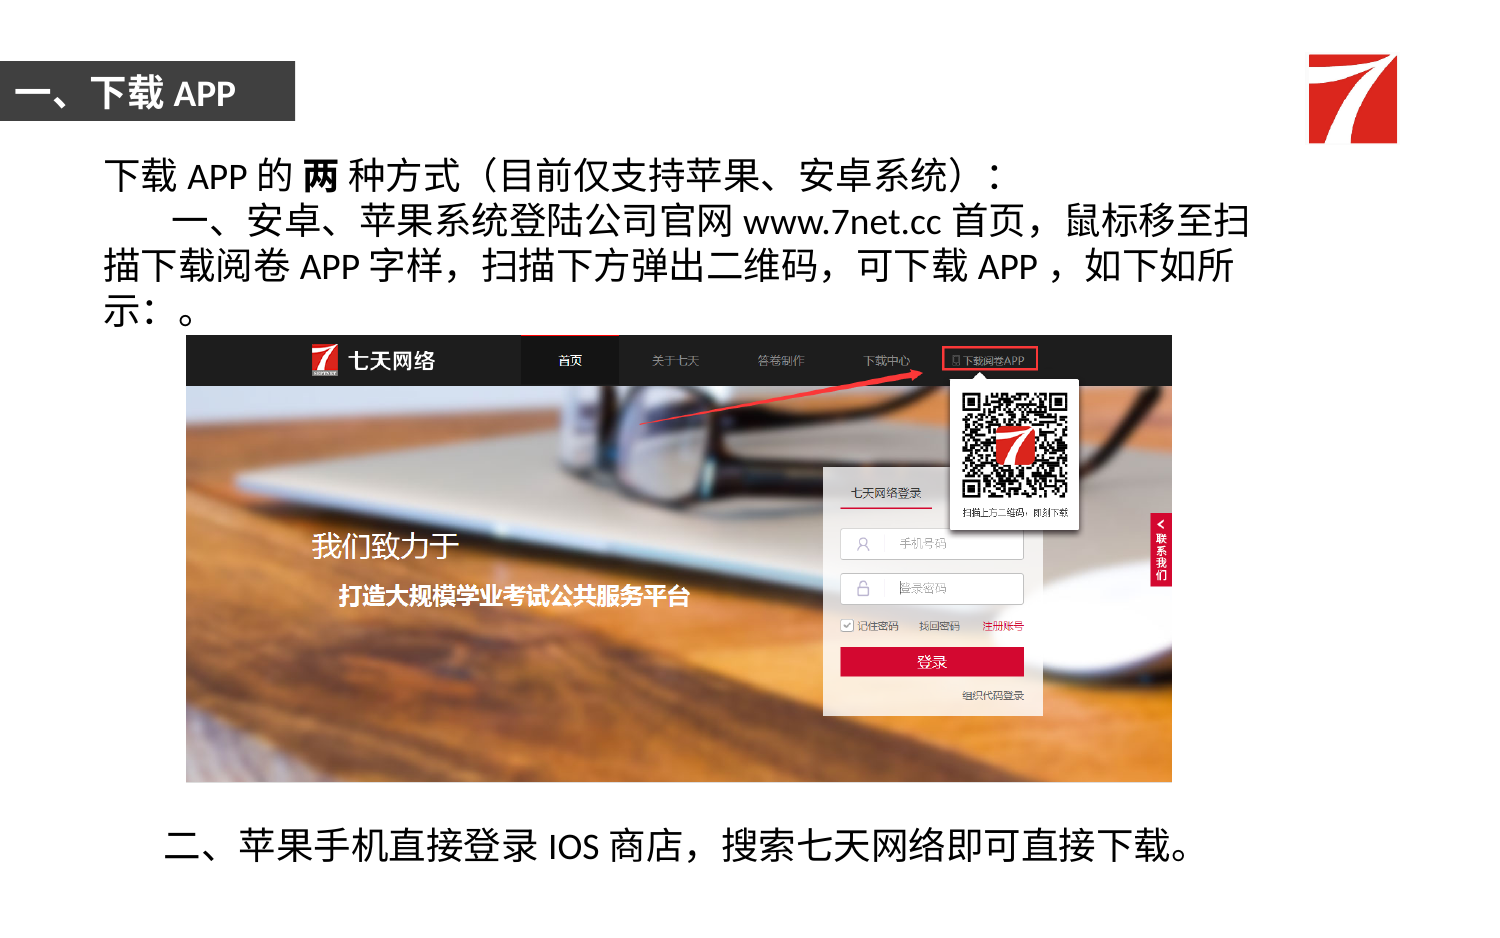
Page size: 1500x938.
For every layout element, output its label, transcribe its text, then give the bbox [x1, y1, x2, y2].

picture [186, 335, 1172, 783]
picture [1304, 52, 1400, 145]
text_box 下载APP的 两 种方式（目前仅支持苹果、安卓系统）： 一、安卓、苹果系统登陆公司官网www.7net.cc首页，鼠标移至扫描下载阅卷APP字样，扫描下方弹出二维码，可下载APP，如下如所示：。 [88, 144, 1282, 340]
text_box 二、苹果手机直接登录IOS商店，搜索七天网络即可直接下载。 [106, 814, 1217, 875]
text_box 一、下载APP [0, 61, 296, 121]
